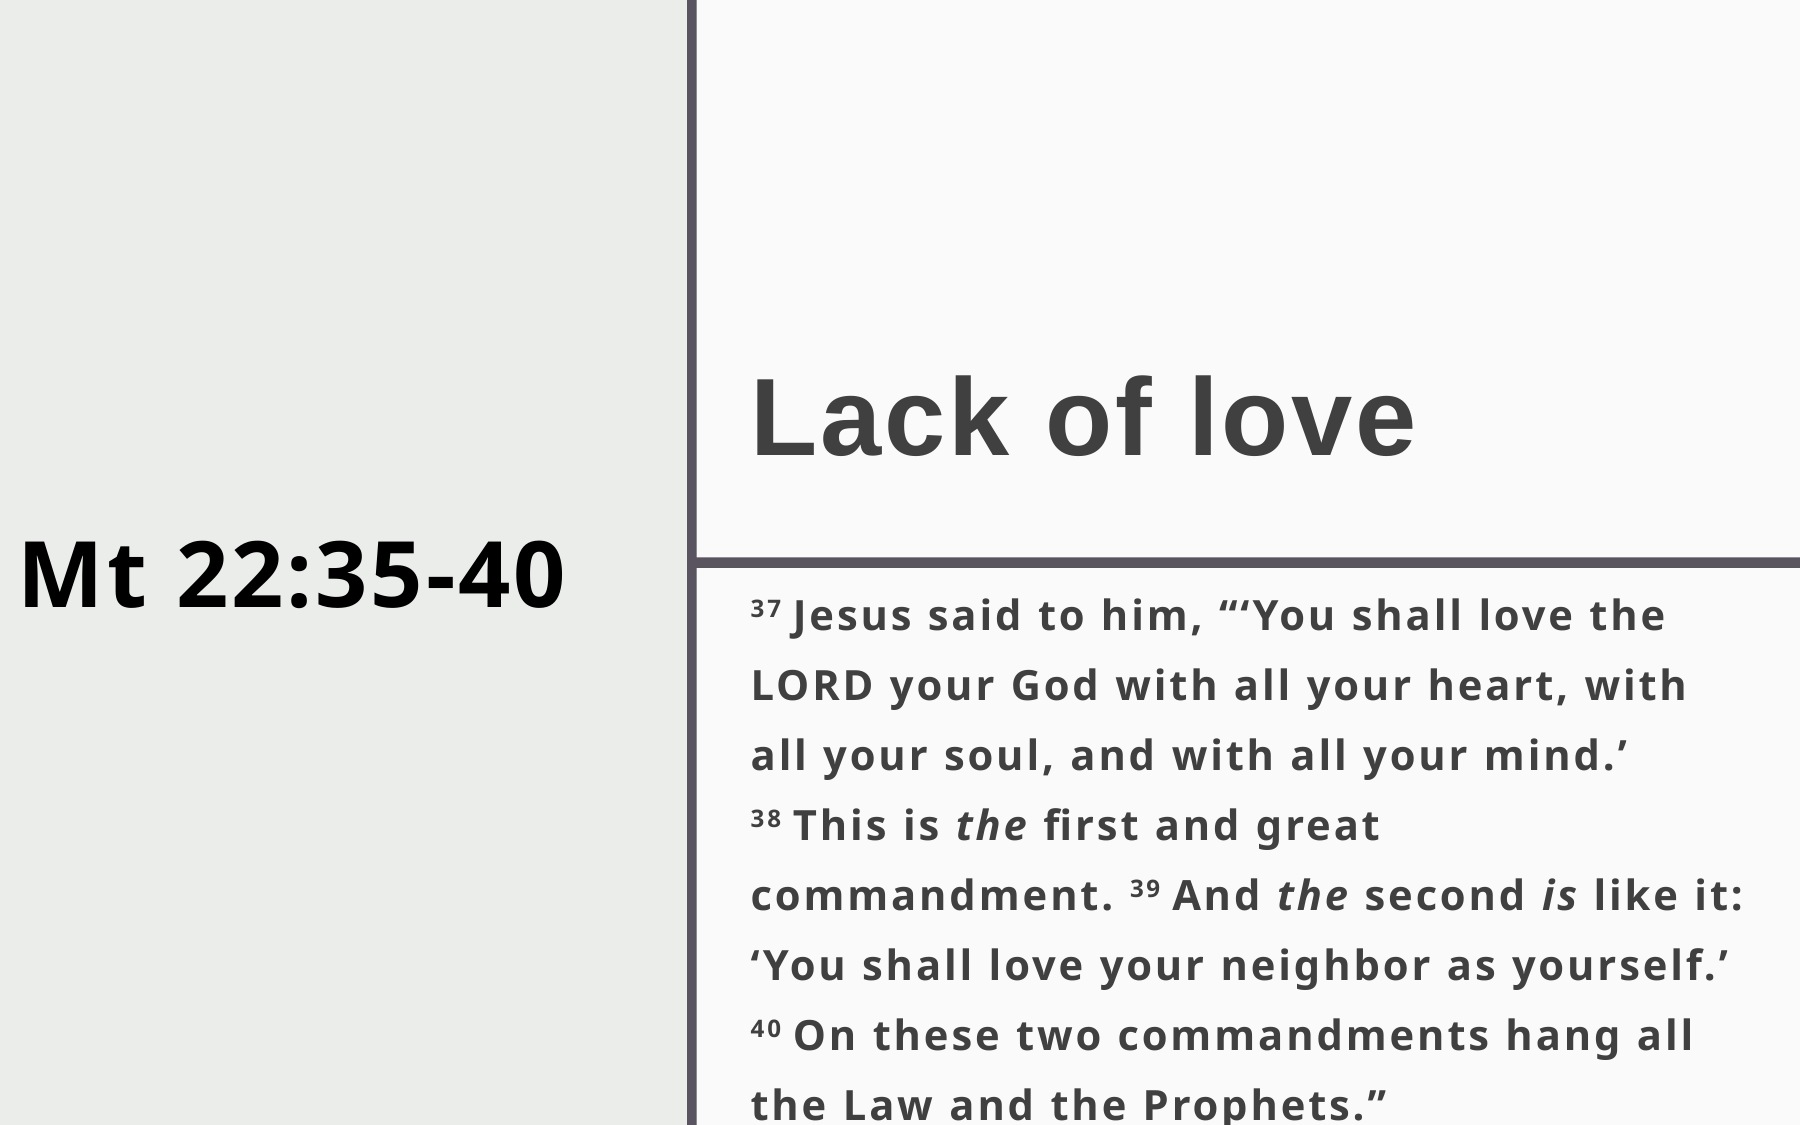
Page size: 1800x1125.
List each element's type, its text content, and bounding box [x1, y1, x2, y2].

title Mt 22:35-40 [0, 115, 642, 969]
list 37 Jesus said to him, “‘You shall love the Lord your God with all your heart, with all your soul, and with all your mind.’ 38 This is the first and great commandment. 39 And the second is like it: ‘You shall love your neighbor as yourself.’ 40 On these two commandments hang all the Law and the Prophets.” [732, 637, 1777, 1058]
text_box Lack of love [732, 201, 1777, 495]
